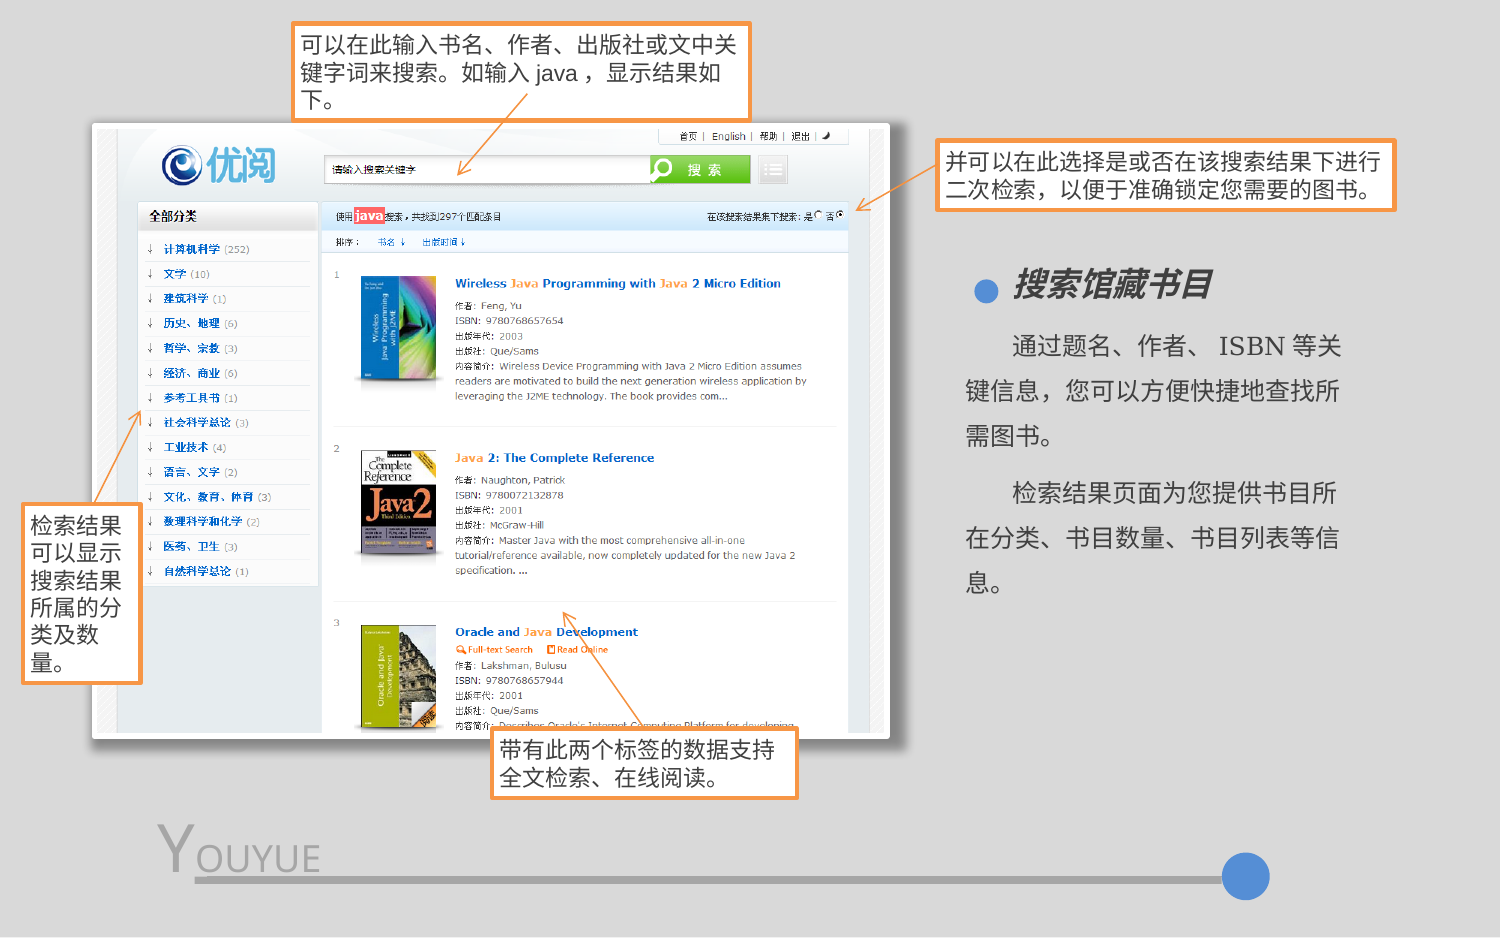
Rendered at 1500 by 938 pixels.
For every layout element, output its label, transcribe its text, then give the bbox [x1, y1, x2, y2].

text_box 可以在此输入书名、作者、出版社或文中关键字词来搜索。如输入java，显示结果如下。 [291, 21, 752, 123]
text_box 检索结果可以显示搜索结果所属的分类及数量。 [21, 502, 91, 685]
text_box 并可以在此选择是或否在该搜索结果下进行二次检索，以便于准确锁定您需要的图书。 [935, 138, 1397, 212]
picture [96, 128, 885, 734]
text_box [562, 611, 645, 729]
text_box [450, 99, 534, 171]
text_box [193, 874, 1224, 886]
text_box 带有此两个标签的数据支持全文检索、在线阅读。 [490, 741, 799, 800]
text_box 搜索馆藏书目 通过题名、作者、ISBN等关键信息，您可以方便快捷地查找所需图书。 检索结果页面为您提供书目所在分类、书目数量、书目列表等信息。 [950, 255, 1376, 605]
text_box [1222, 852, 1270, 901]
text_box YOUYUE [142, 798, 426, 893]
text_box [70, 433, 165, 481]
text_box [974, 279, 999, 304]
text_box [855, 163, 938, 212]
text_box [0, 0, 1500, 938]
